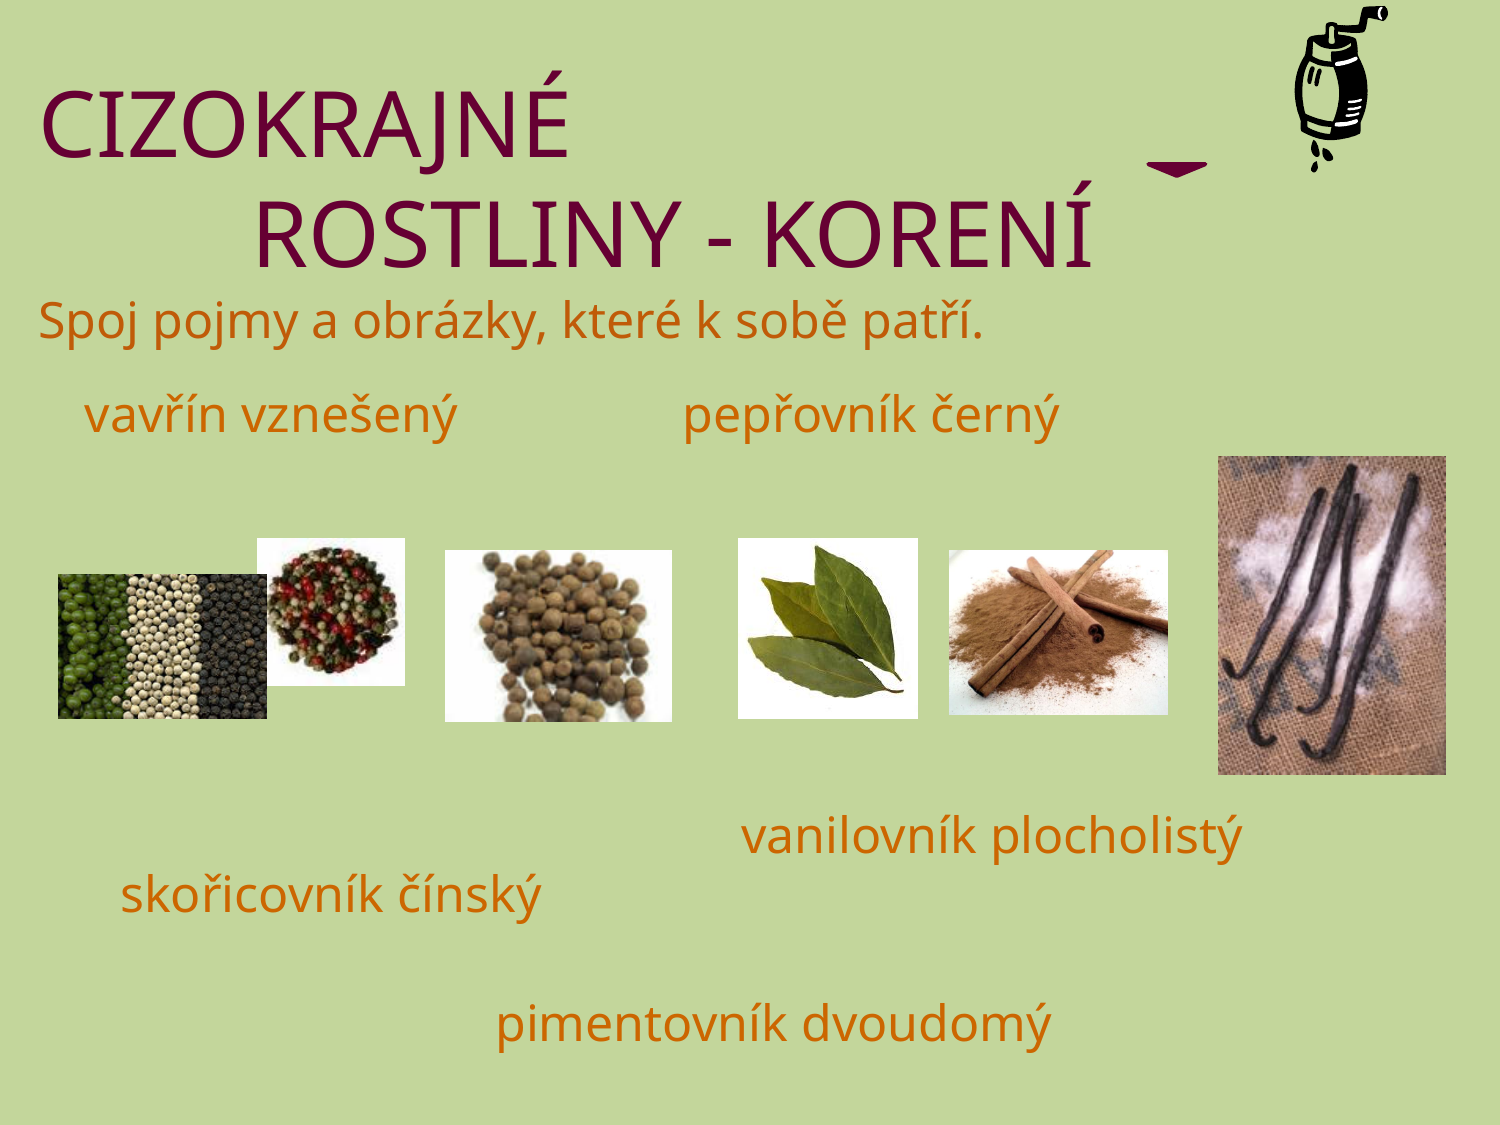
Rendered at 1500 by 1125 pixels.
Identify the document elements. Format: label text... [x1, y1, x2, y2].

picture [948, 550, 1169, 716]
text_box vavřín vznešený [70, 374, 608, 450]
picture [445, 550, 673, 722]
text_box pepřovník černý [667, 374, 1266, 450]
picture [1285, 16, 1411, 157]
text_box vanilovník plocholistý [726, 795, 1442, 871]
text_box Spoj pojmy a obrázky, které k sobě patří. [23, 281, 1450, 356]
picture [738, 538, 919, 719]
text_box [1146, 162, 1208, 178]
picture [1218, 456, 1446, 775]
picture [58, 538, 405, 719]
text_box CIZOKRAJNÉ ROSTLINY - KORENÍ [23, 58, 1477, 294]
text_box skořicovník čínský [105, 855, 721, 931]
text_box pimentovník dvoudomý [480, 984, 1254, 1060]
